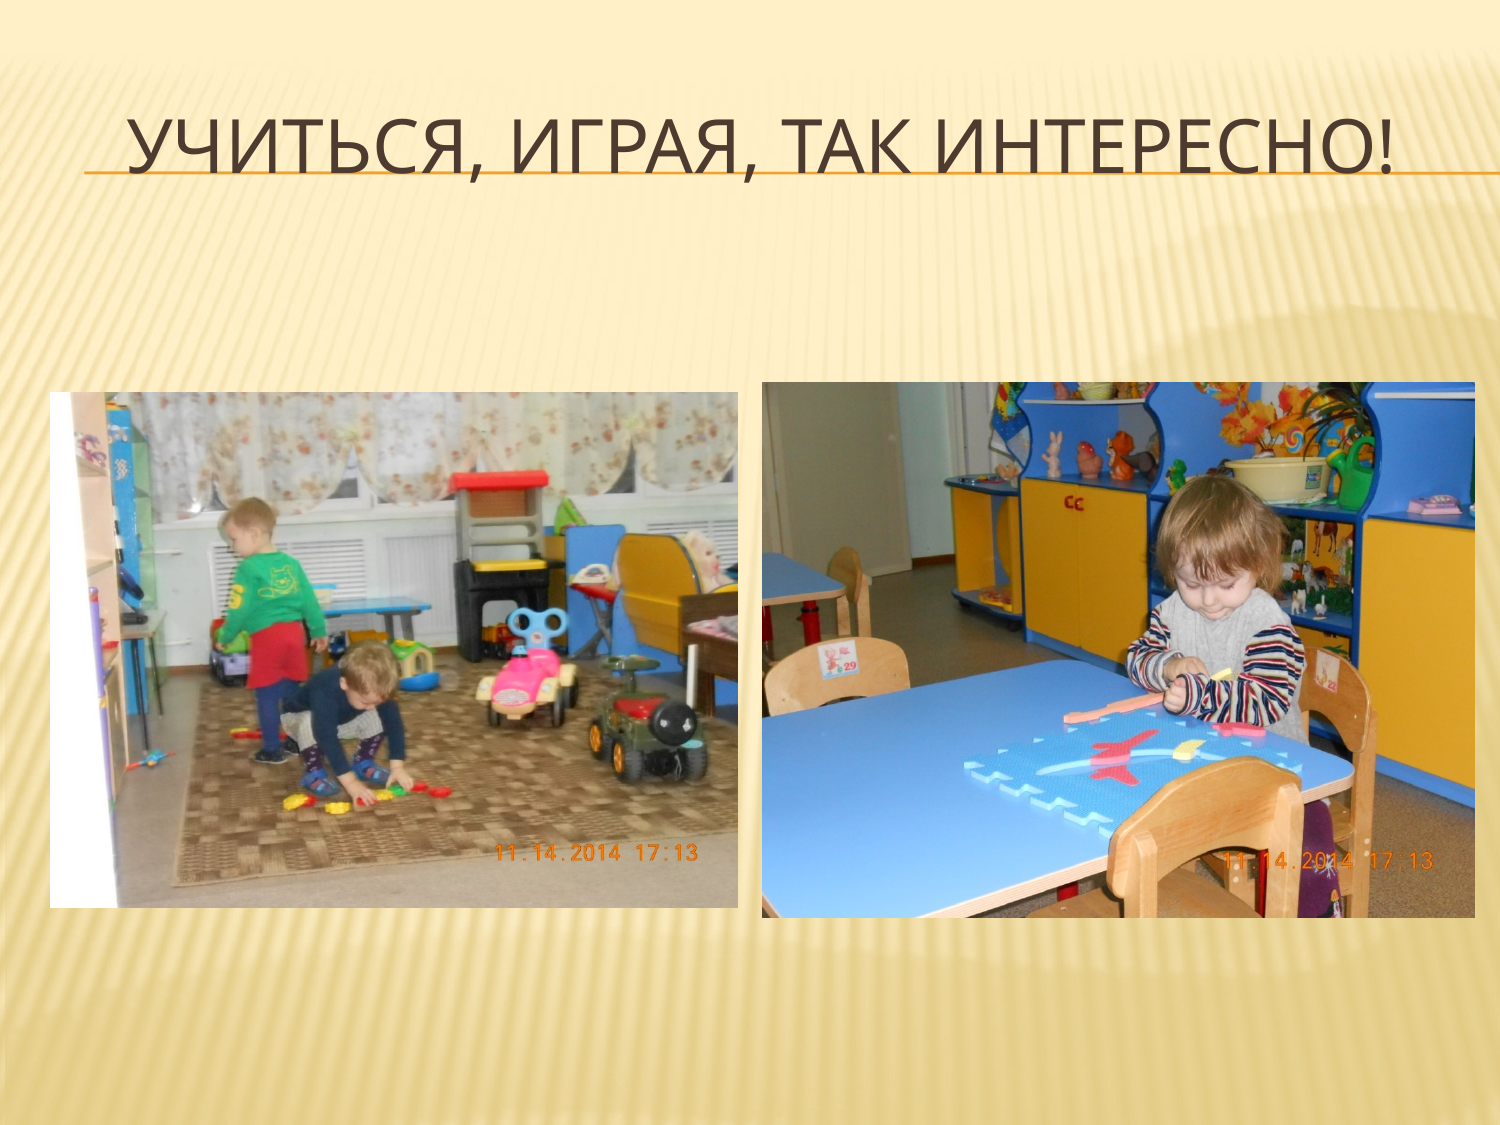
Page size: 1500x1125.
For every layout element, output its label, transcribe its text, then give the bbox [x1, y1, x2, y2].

title Учиться, играя, так интересно! [49, 75, 1475, 213]
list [762, 382, 1476, 918]
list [49, 391, 738, 909]
